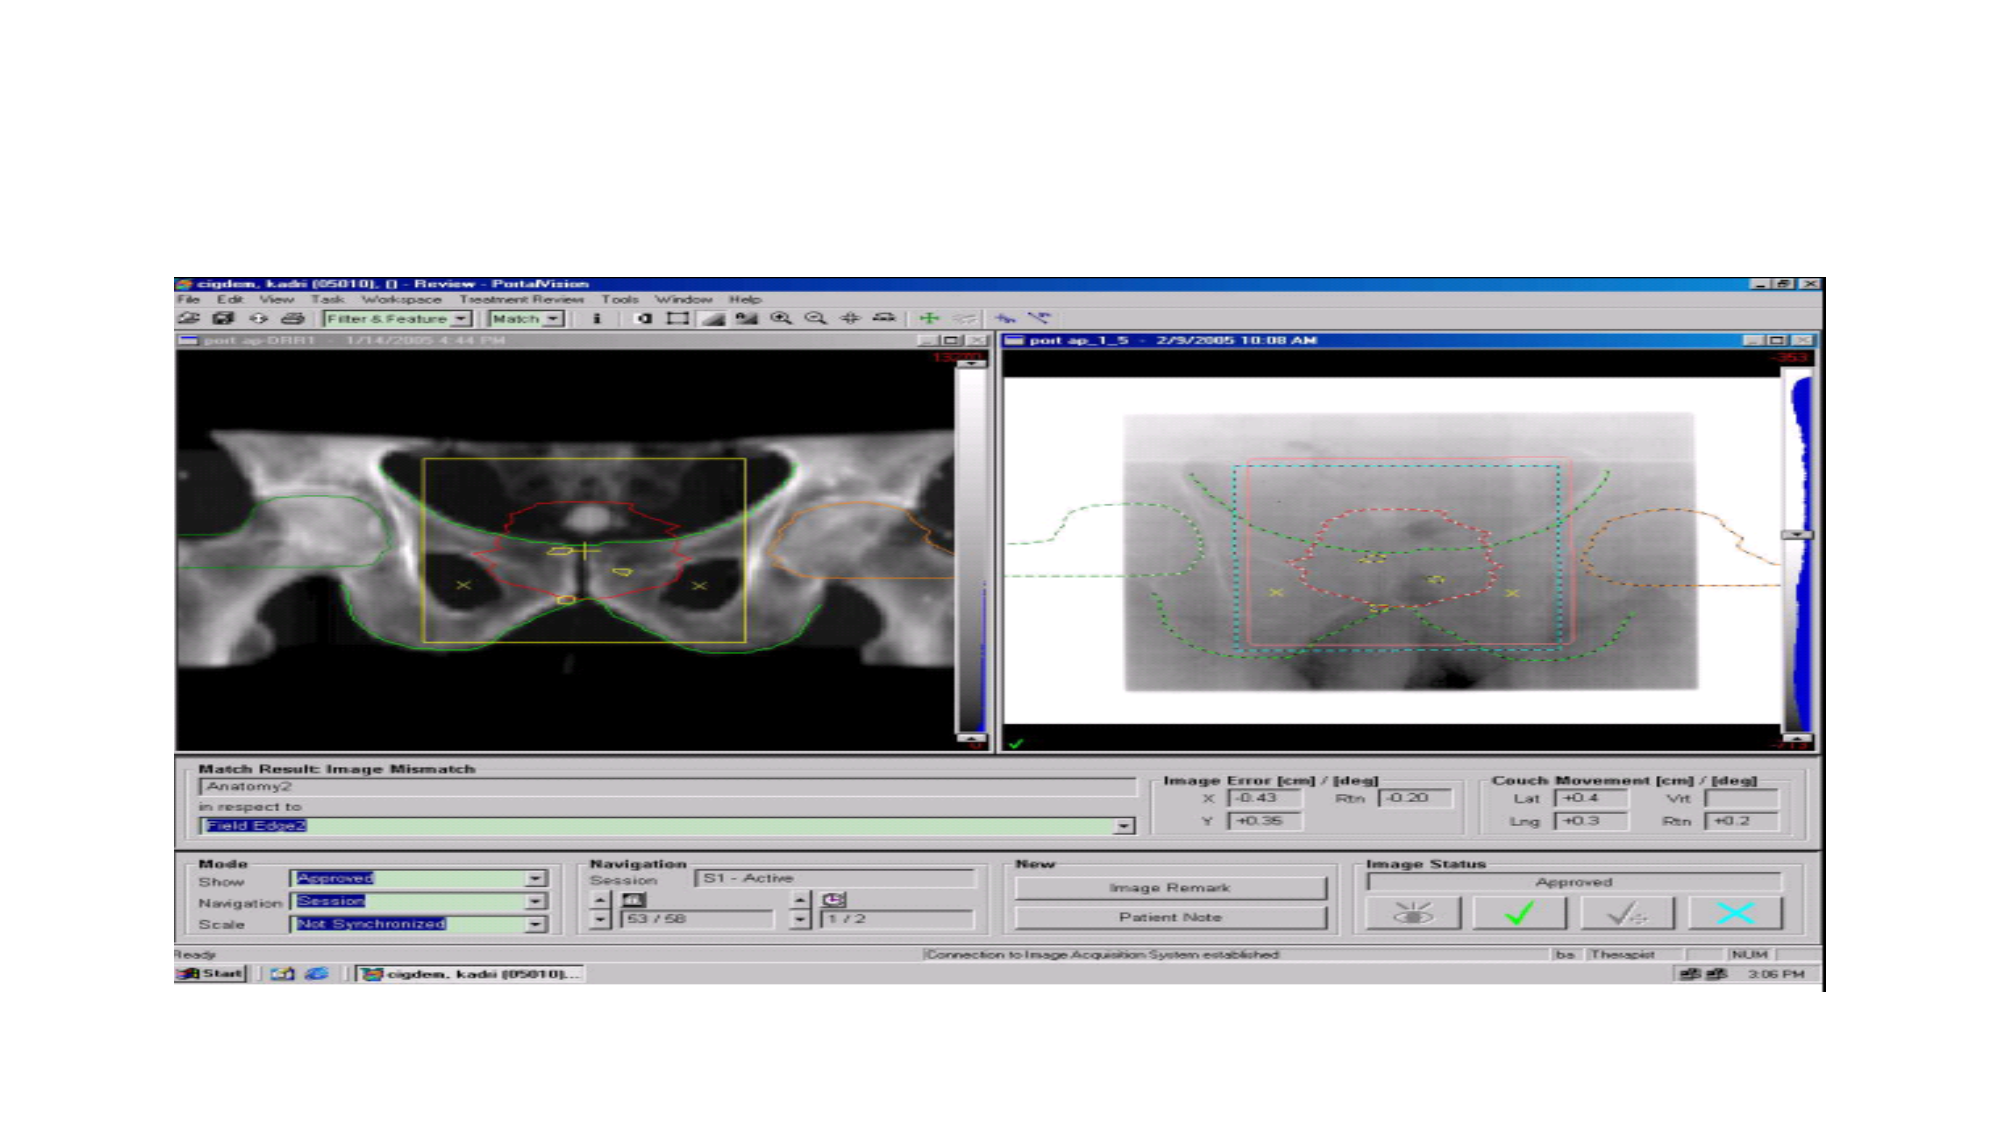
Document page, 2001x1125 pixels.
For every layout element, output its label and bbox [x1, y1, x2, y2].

list [174, 277, 1826, 992]
